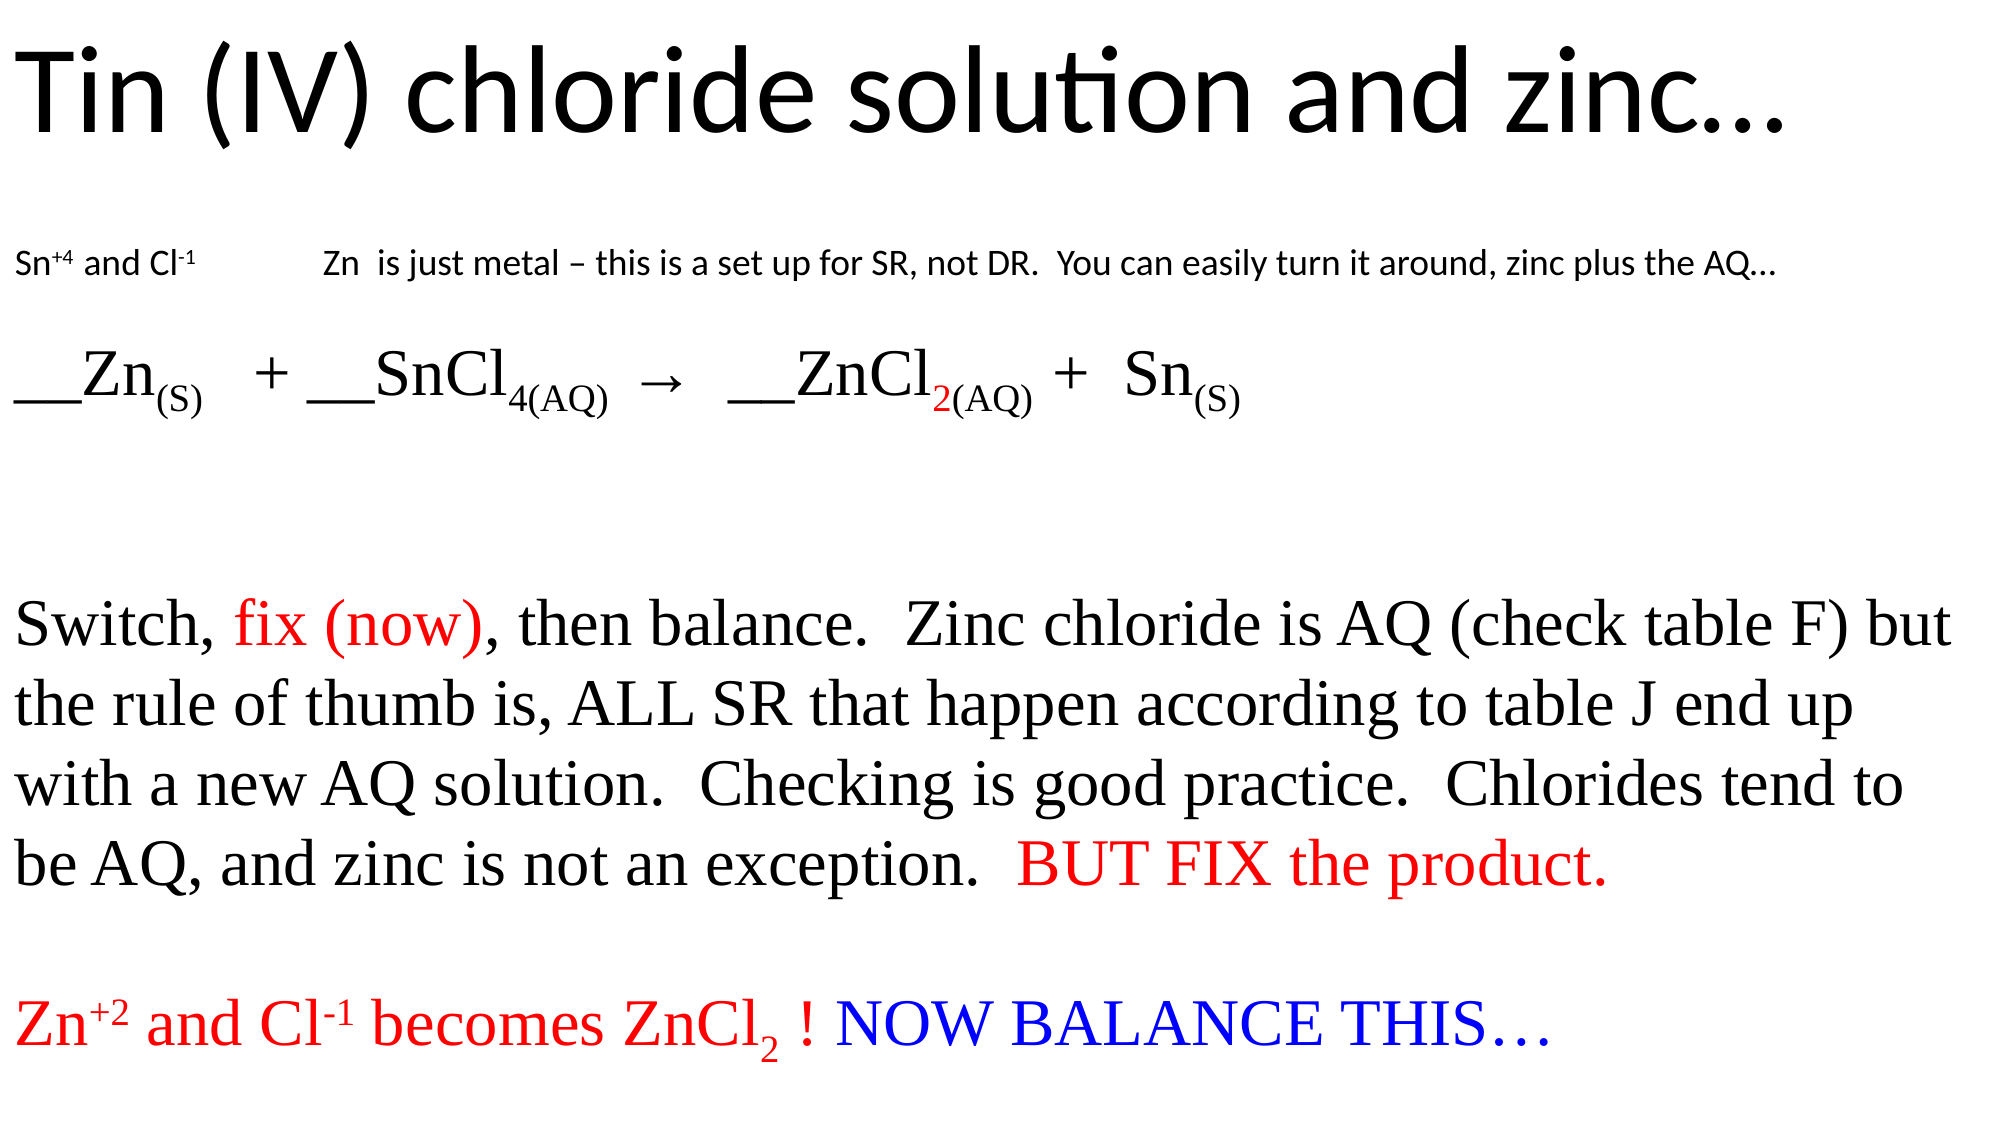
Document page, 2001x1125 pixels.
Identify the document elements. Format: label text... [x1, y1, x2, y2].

text_box Sn+4 and Cl-1 Zn is just metal – this is a set up for SR, not DR. You can easily turn it around, zinc plus the AQ… __Zn(S) + __SnCl4(AQ) → __ZnCl2(AQ) + Sn(S) Switch, fix (now), then balance. Zinc chloride is AQ (check table F) but the rule of thumb is, ALL SR that happen according to table J end up with a new AQ solution. Checking is good practice. Chlorides tend to be AQ, and zinc is not an exception. BUT FIX the product. Zn+2 and Cl-1 becomes ZnCl2 ! NOW BALANCE THIS… [0, 230, 2000, 1078]
text_box Tin (IV) chloride solution and zinc… [0, 0, 2000, 165]
